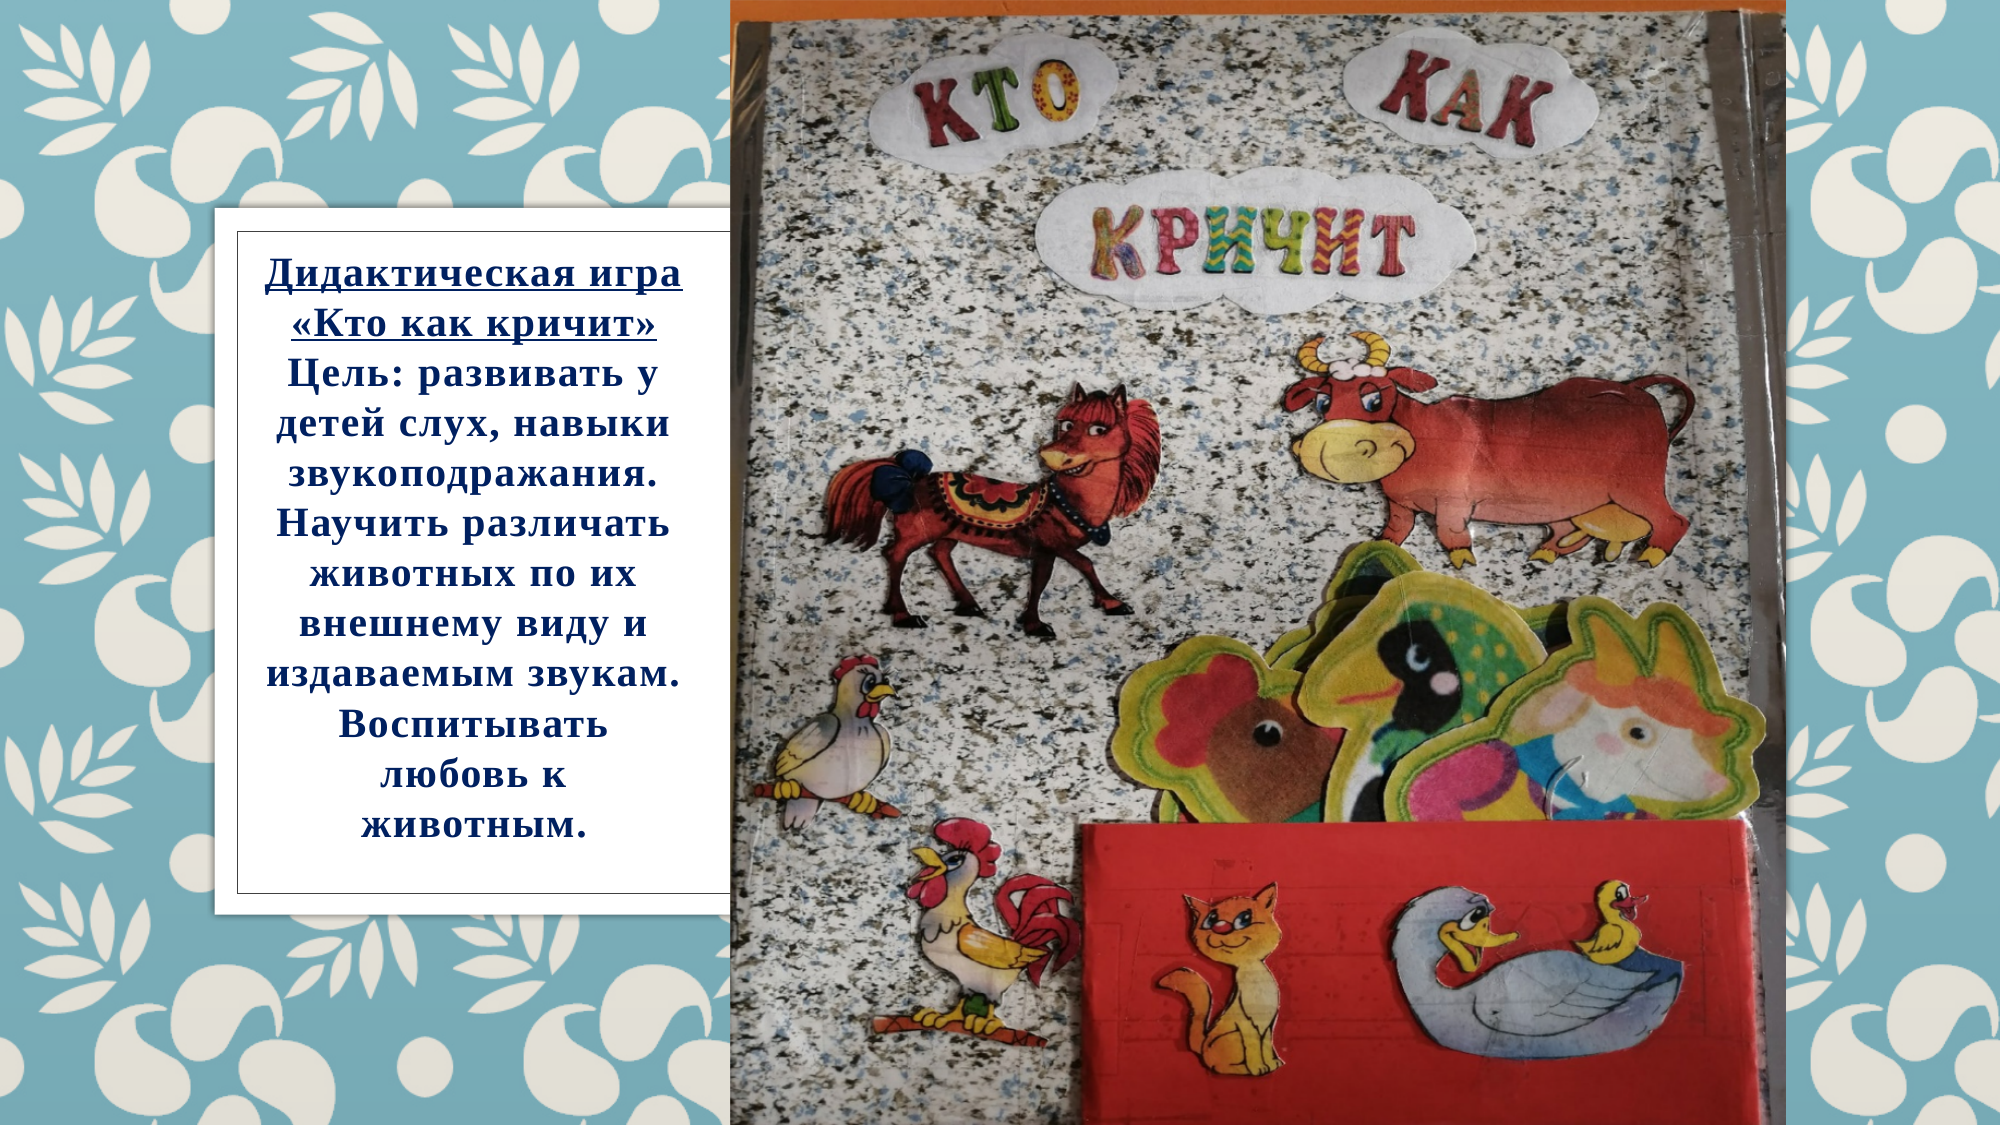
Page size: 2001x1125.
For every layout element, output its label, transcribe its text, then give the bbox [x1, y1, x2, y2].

picture [694, 0, 1820, 1125]
subtitle Дидактическая игра «Кто как кричит» Цель: развивать у детей слух, навыки звукоподражания. Научить различать животных по их внешнему виду и издаваемым звукам. Воспитывать любовь к животным. [247, 237, 689, 888]
